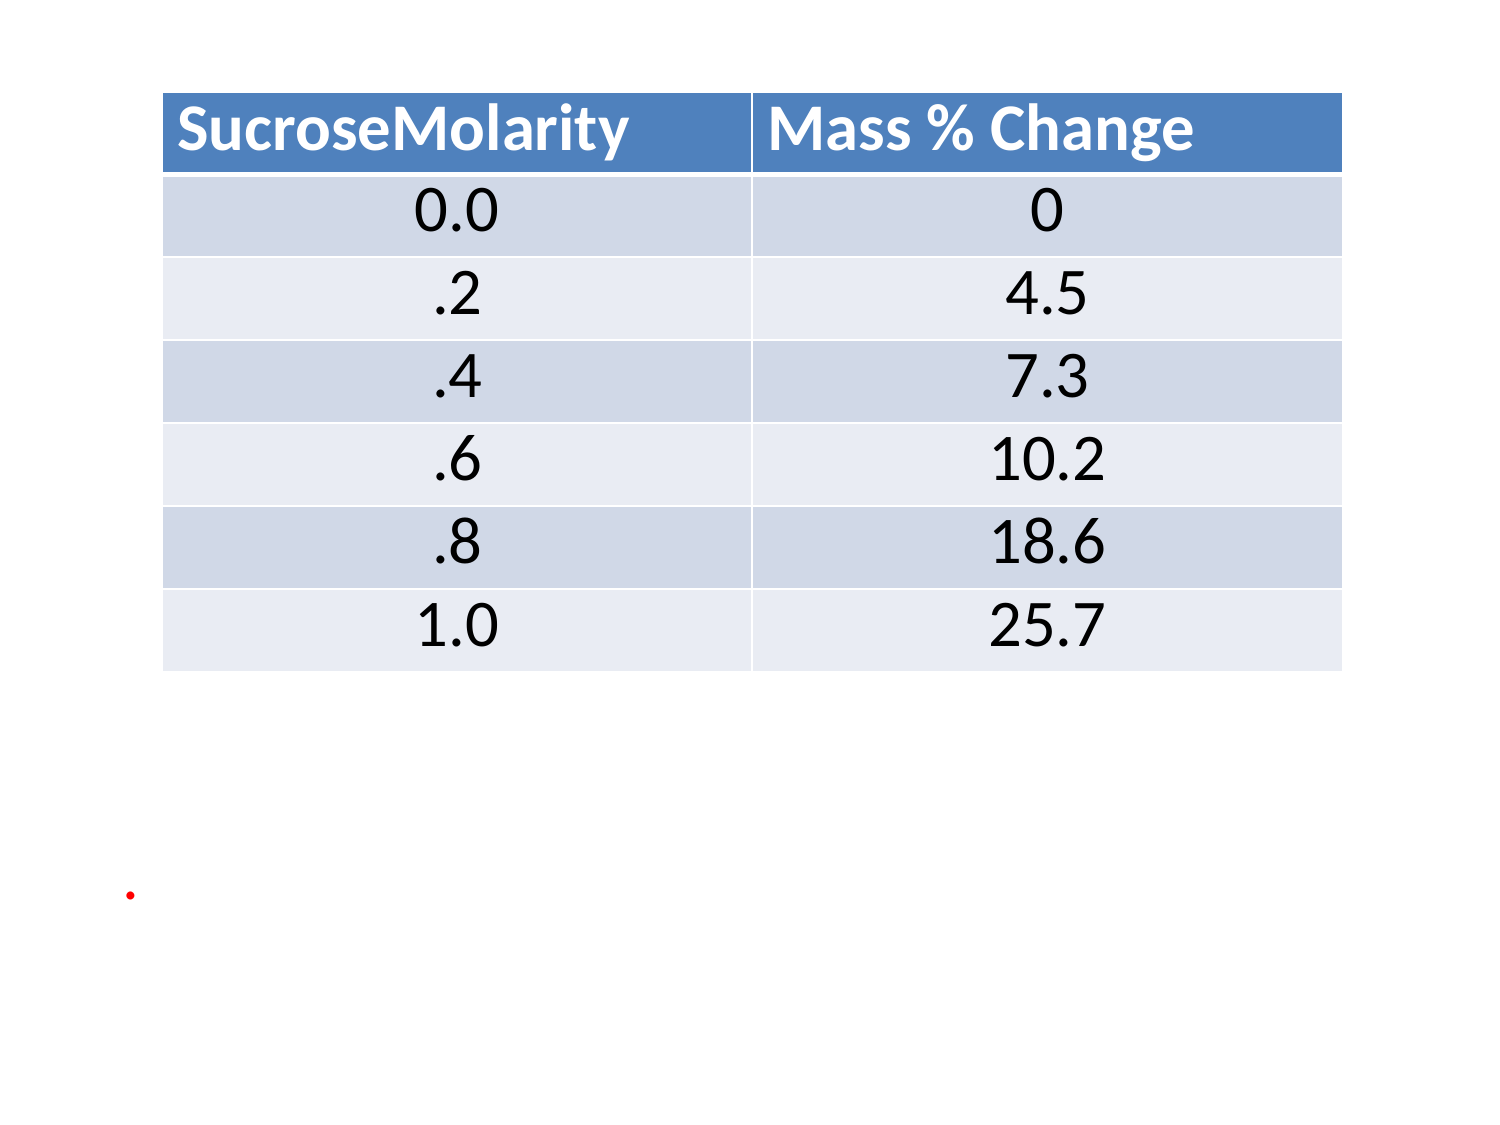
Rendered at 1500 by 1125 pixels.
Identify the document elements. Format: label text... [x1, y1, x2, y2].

table_cell 7.3 [753, 341, 1342, 422]
table_cell 0 [753, 177, 1342, 256]
table_cell 10.2 [753, 424, 1342, 505]
table_cell .8 [163, 507, 751, 588]
table_cell 4.5 [753, 258, 1342, 339]
table_cell .2 [163, 258, 751, 339]
table_cell 1.0 [163, 590, 751, 671]
table_cell 18.6 [753, 507, 1342, 588]
table_header Mass % Change [753, 93, 1342, 172]
table_header SucroseMolarity [163, 93, 751, 172]
table_cell 25.7 [753, 590, 1342, 671]
text_box . [107, 825, 1424, 921]
table_cell .4 [163, 341, 751, 422]
table_cell 0.0 [163, 177, 751, 256]
table_cell .6 [163, 424, 751, 505]
